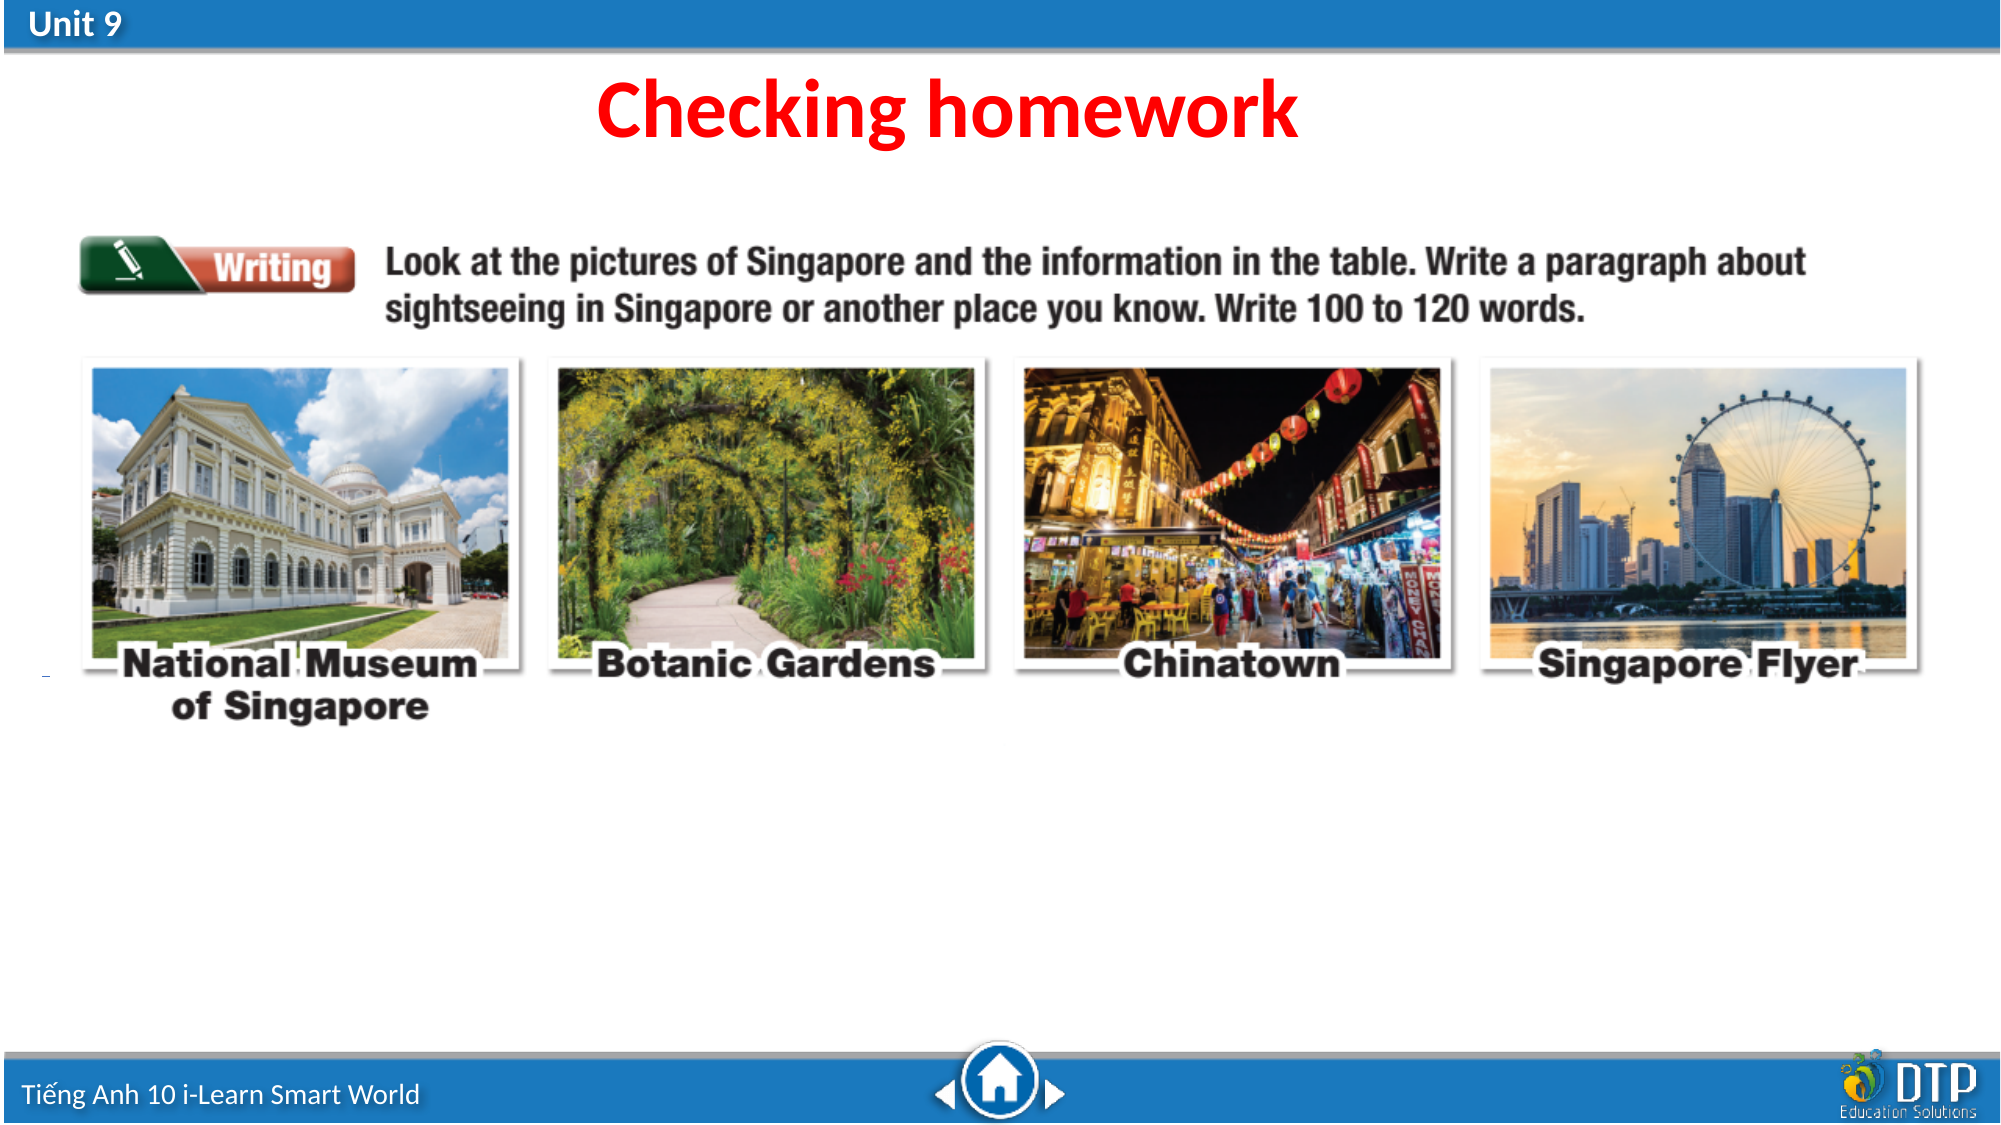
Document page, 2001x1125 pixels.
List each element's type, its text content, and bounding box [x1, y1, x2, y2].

text_box Checking homework [582, 46, 1409, 162]
picture [4, 0, 2001, 1123]
